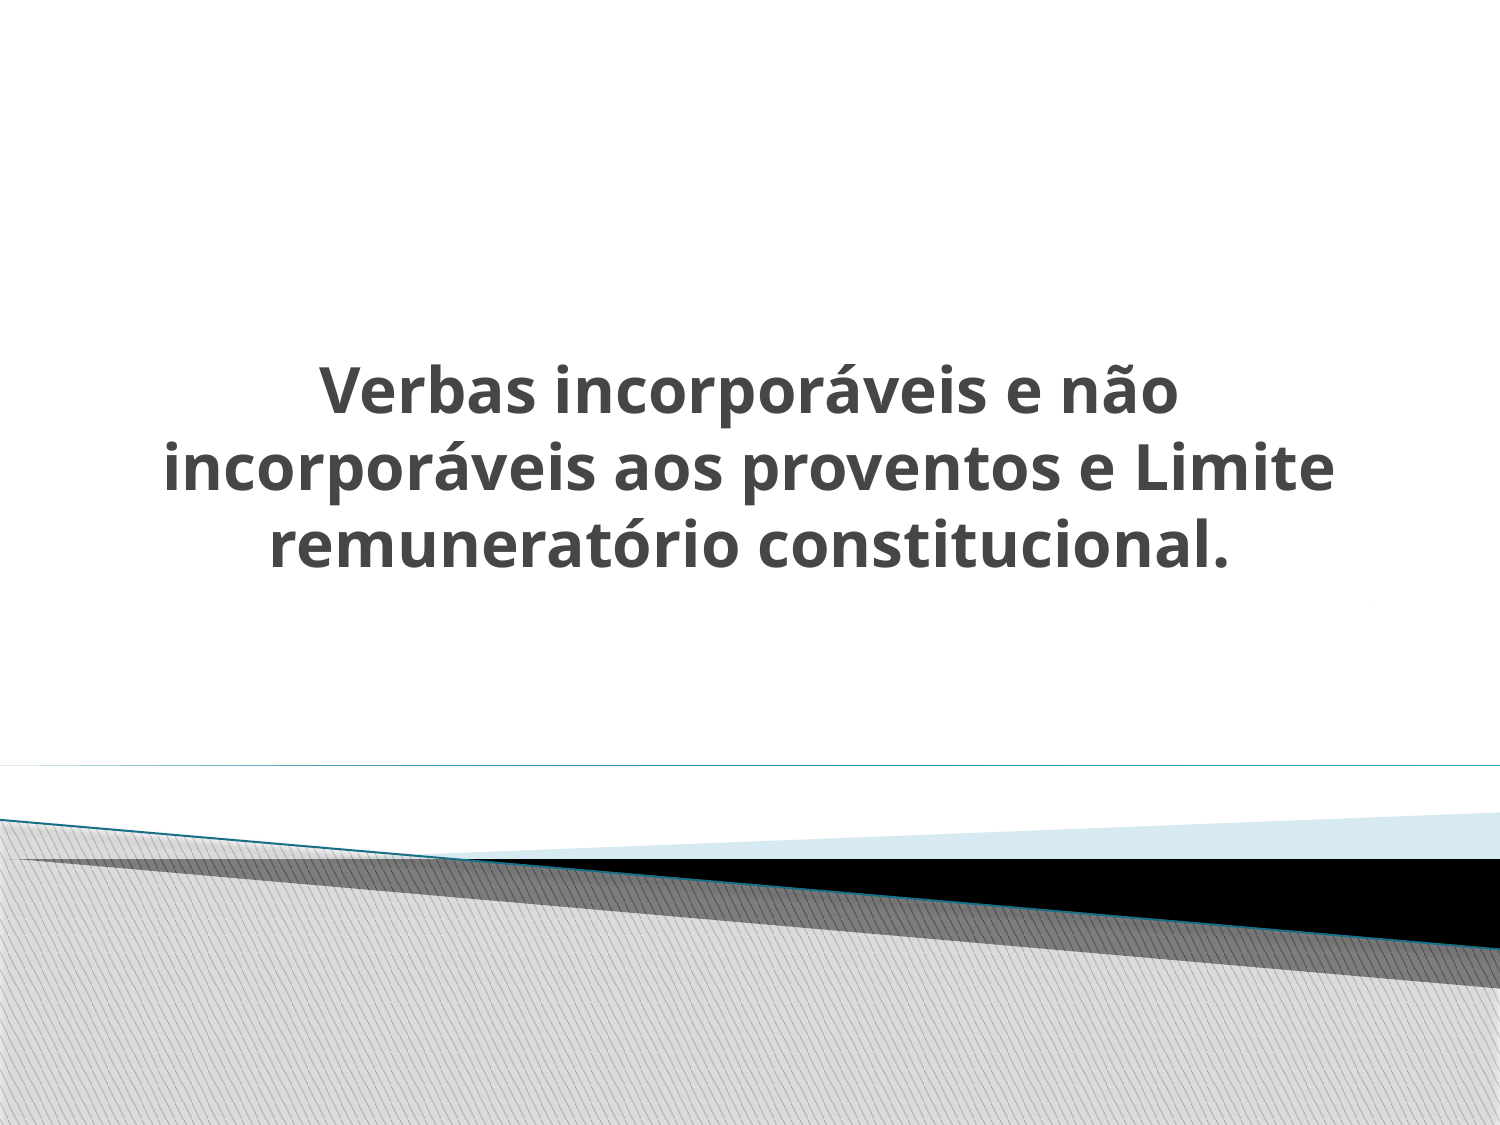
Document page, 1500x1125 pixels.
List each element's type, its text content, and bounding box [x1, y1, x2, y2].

subtitle . [112, 592, 1388, 790]
title Verbas incorporáveis e não incorporáveis aos proventos e Limite remuneratório constitucional. [112, 287, 1388, 588]
picture [5, 859, 1500, 989]
